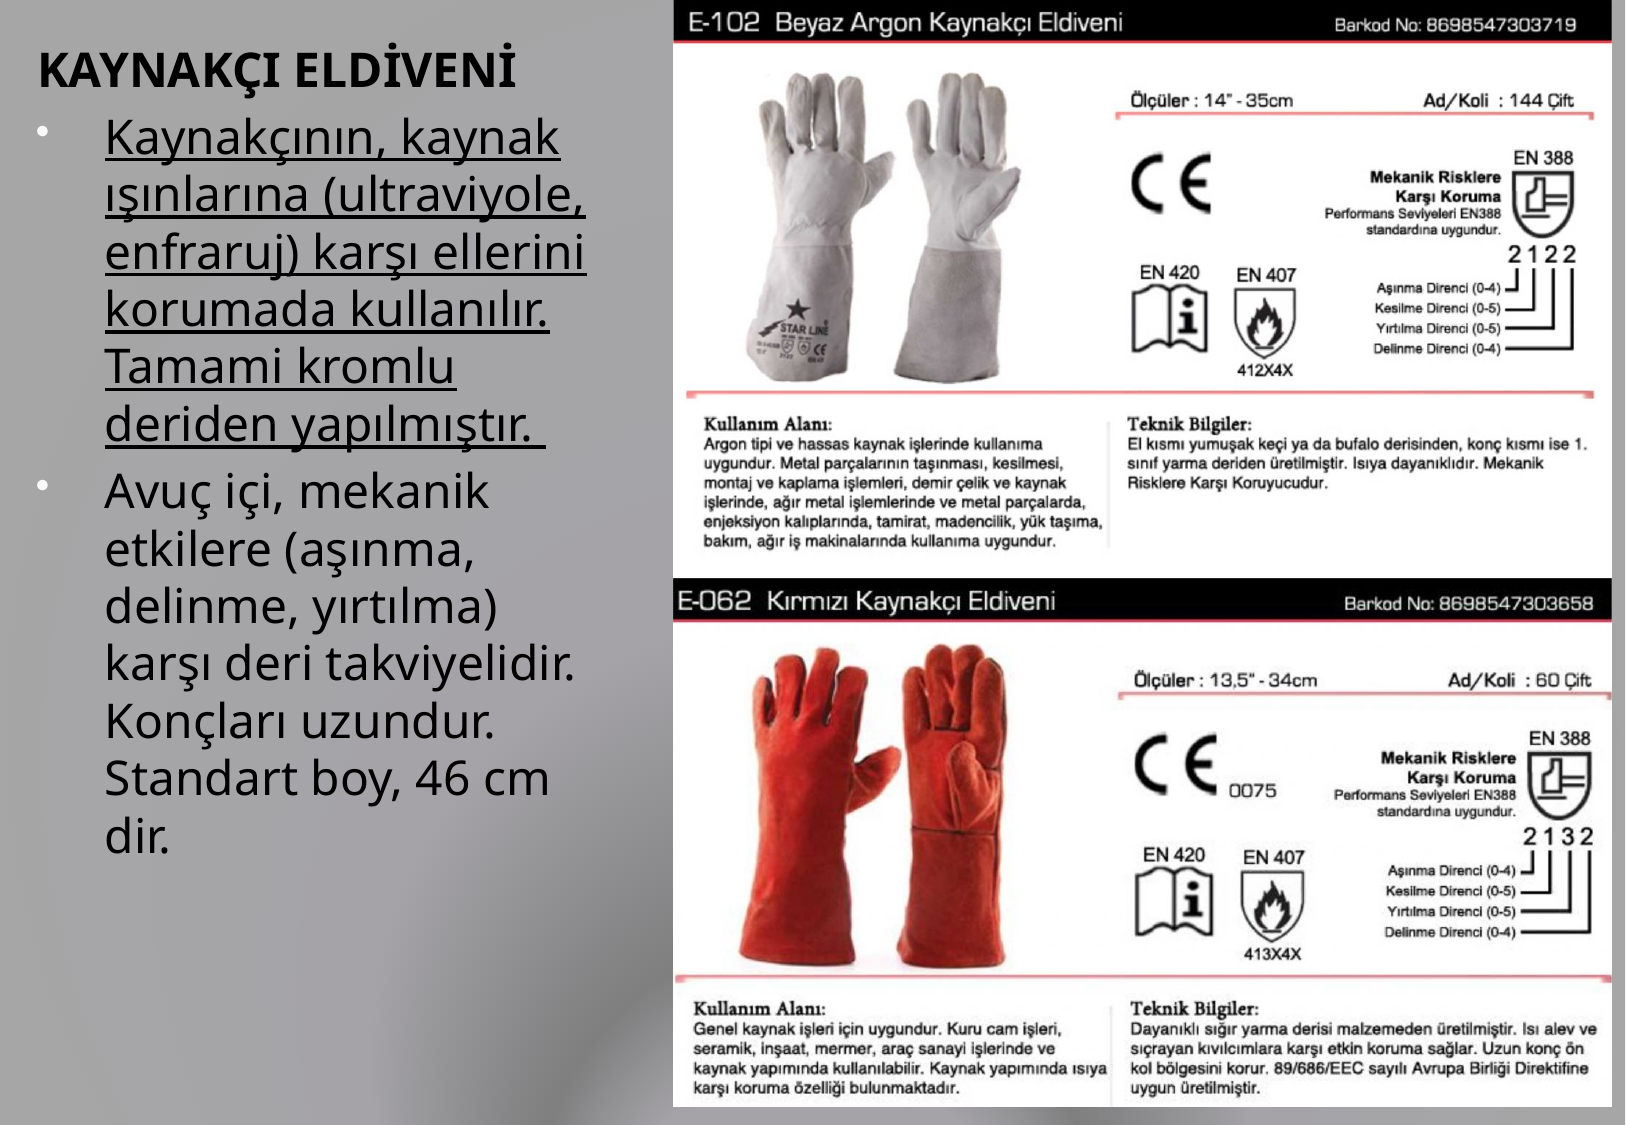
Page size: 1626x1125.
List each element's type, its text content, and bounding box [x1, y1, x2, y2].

list KAYNAKÇI ELDİVENİ Kaynakçının, kaynak ışınlarına (ultraviyole, enfraruj) karşı ellerini korumada kullanılır. Tamami kromlu deriden yapılmıştır. Avuç içi, mekanik etkilere (aşınma, delinme, yırtılma) karşı deri takviyelidir. Konçları uzundur. Standart boy, 46 cm dir. [0, 31, 603, 1045]
picture [0, 0, 1626, 1125]
